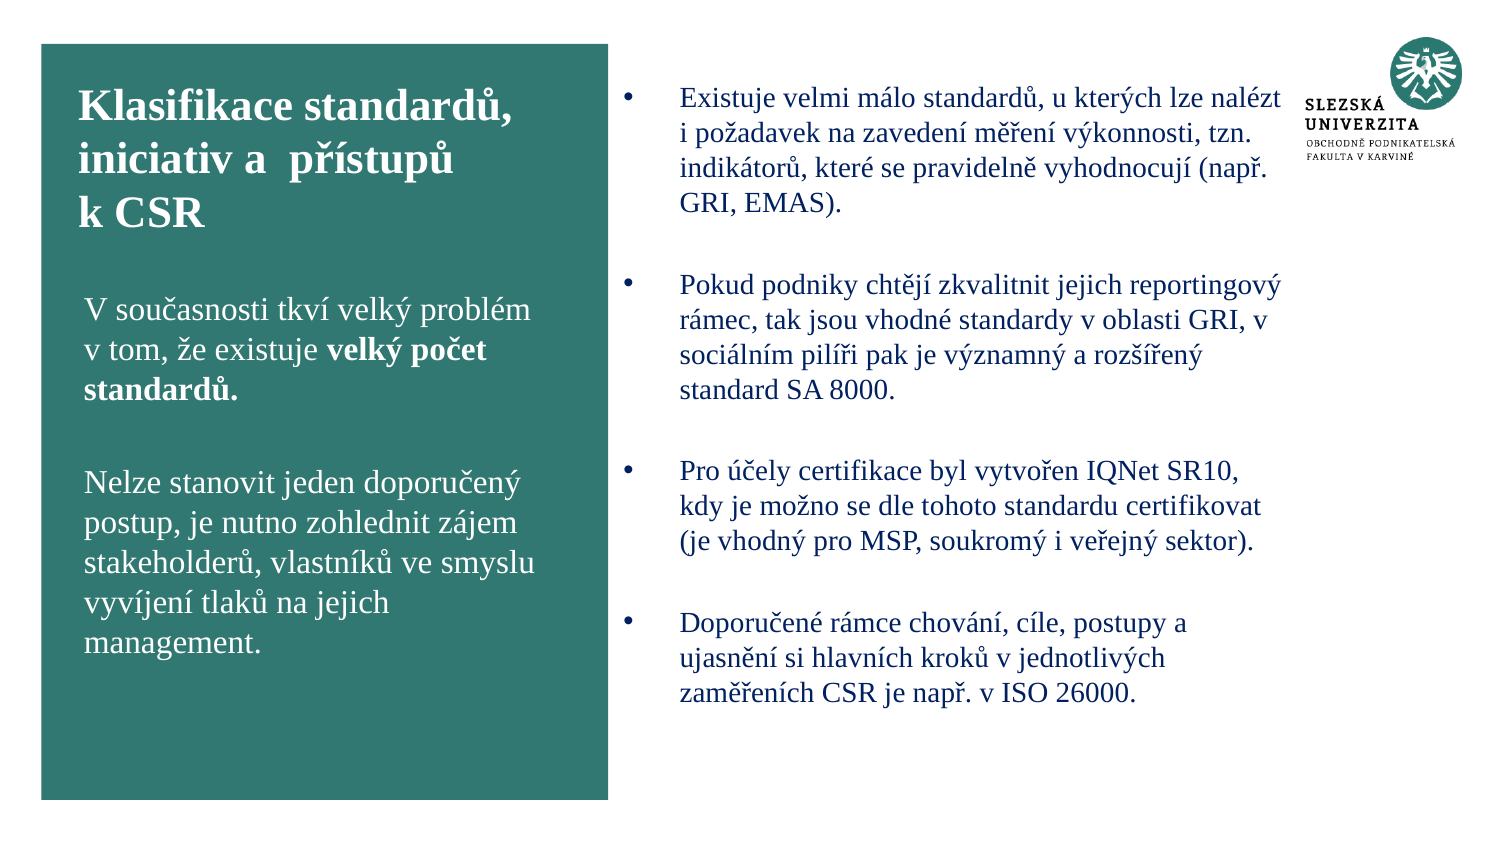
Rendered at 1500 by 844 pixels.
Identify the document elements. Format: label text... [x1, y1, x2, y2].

text_box [39, 42, 610, 802]
text_box Existuje velmi málo standardů, u kterých lze nalézt i požadavek na zavedení měření výkonnosti, tzn. indikátorů, které se pravidelně vyhodnocují (např. GRI, EMAS). Pokud podniky chtějí zkvalitnit jejich reportingový rámec, tak jsou vhodné standardy v oblasti GRI, v sociálním pilíři pak je významný a rozšířený standard SA 8000. Pro účely certifikace byl vytvořen IQNet SR10, kdy je možno se dle tohoto standardu certifikovat (je vhodný pro MSP, soukromý i veřejný sektor). Doporučené rámce chování, cíle, postupy a ujasnění si hlavních kroků v jednotlivých zaměřeních CSR je např. v ISO 26000. [608, 71, 1304, 824]
text_box V současnosti tkví velký problém v tom, že existuje velký počet standardů. Nelze stanovit jeden doporučený postup, je nutno zohlednit zájem stakeholderů, vlastníků ve smyslu vyvíjení tlaků na jejich management. [68, 280, 565, 800]
text_box Klasifikace standardů, iniciativ a přístupů k CSR [63, 67, 586, 245]
picture [1304, 36, 1463, 160]
